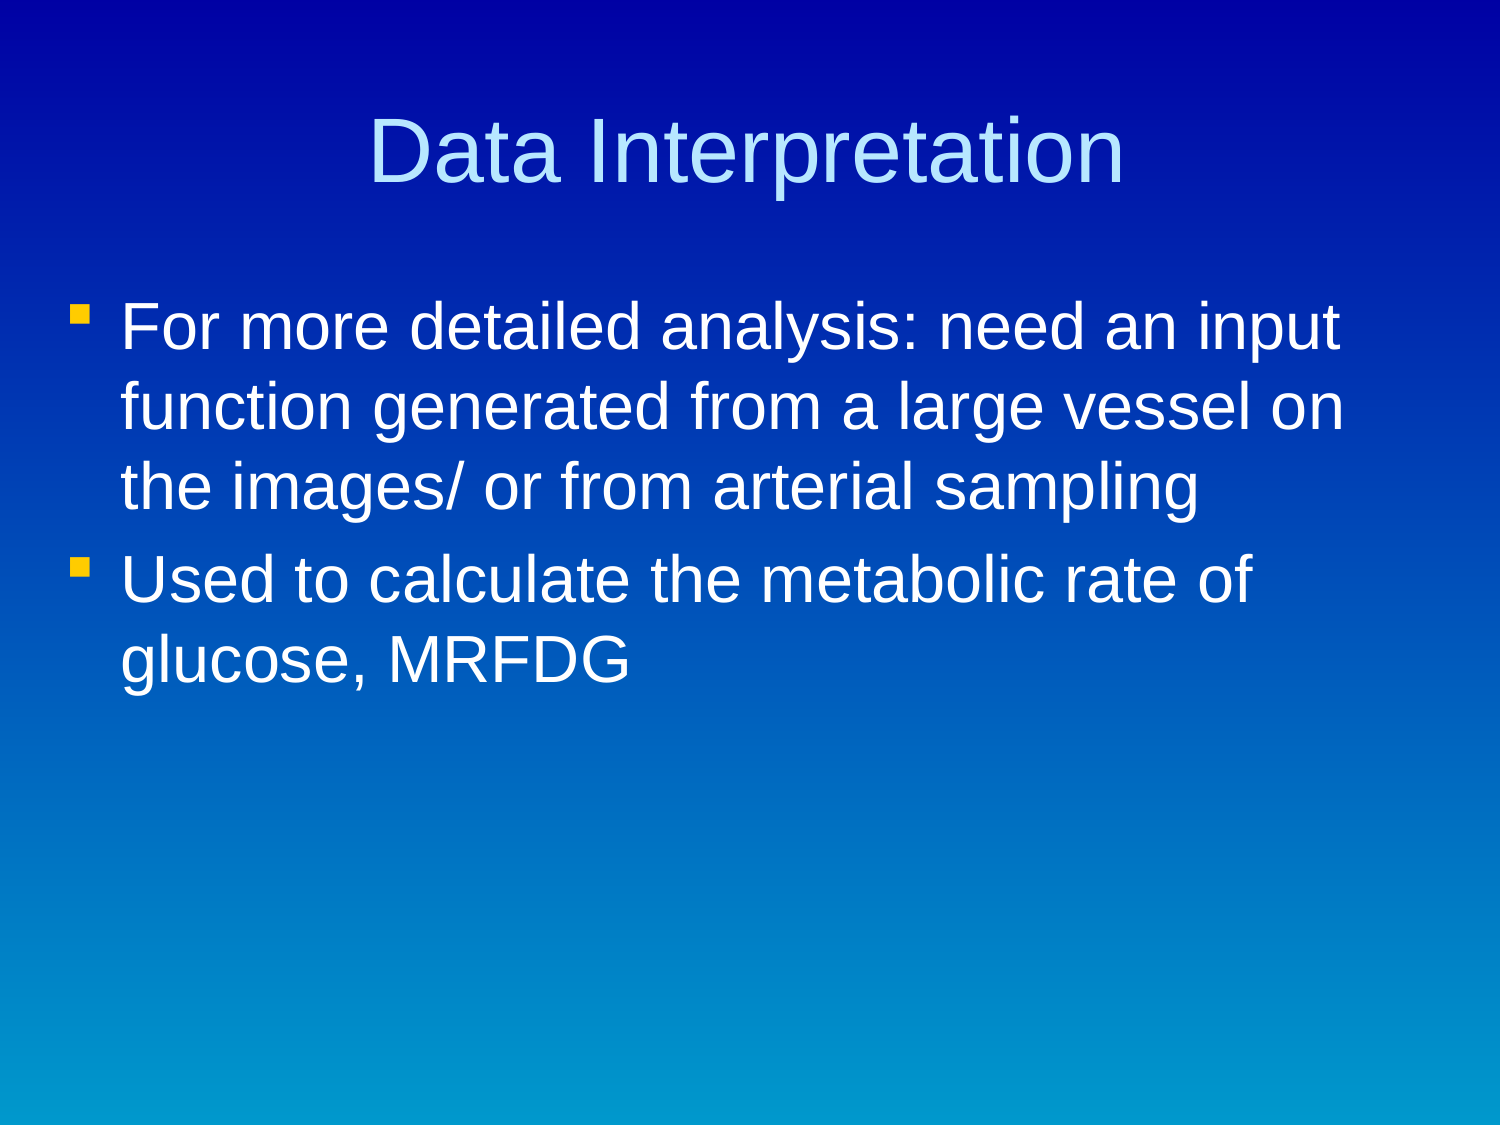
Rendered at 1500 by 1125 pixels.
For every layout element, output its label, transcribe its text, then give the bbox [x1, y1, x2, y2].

list For more detailed analysis: need an input function generated from a large vessel on the images/ or from arterial sampling Used to calculate the metabolic rate of glucose, MRFDG [49, 274, 1451, 1001]
title Data Interpretation [49, 37, 1446, 256]
